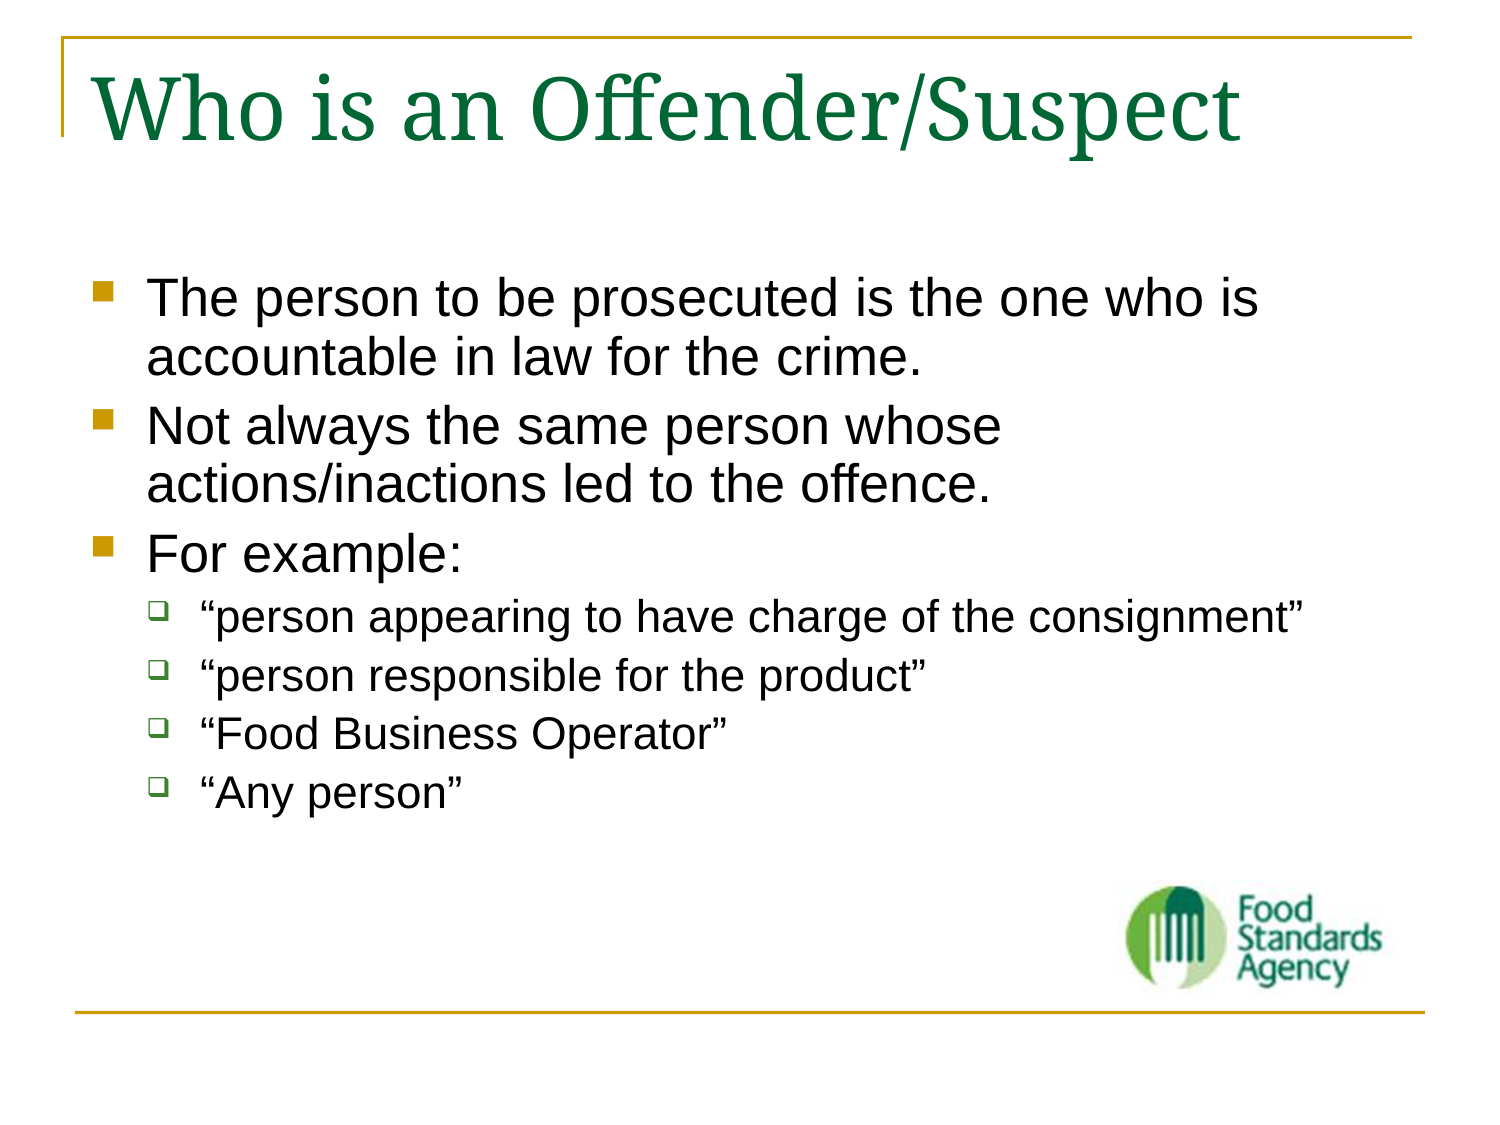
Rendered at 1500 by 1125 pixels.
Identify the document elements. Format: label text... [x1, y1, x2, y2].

picture [1092, 879, 1401, 995]
list The person to be prosecuted is the one who is accountable in law for the crime. Not always the same person whose actions/inactions led to the offence. For example: “person appearing to have charge of the consignment” “person responsible for the product” “Food Business Operator” “Any person” [74, 262, 1426, 1006]
title Who is an Offender/Suspect [74, 45, 1426, 233]
